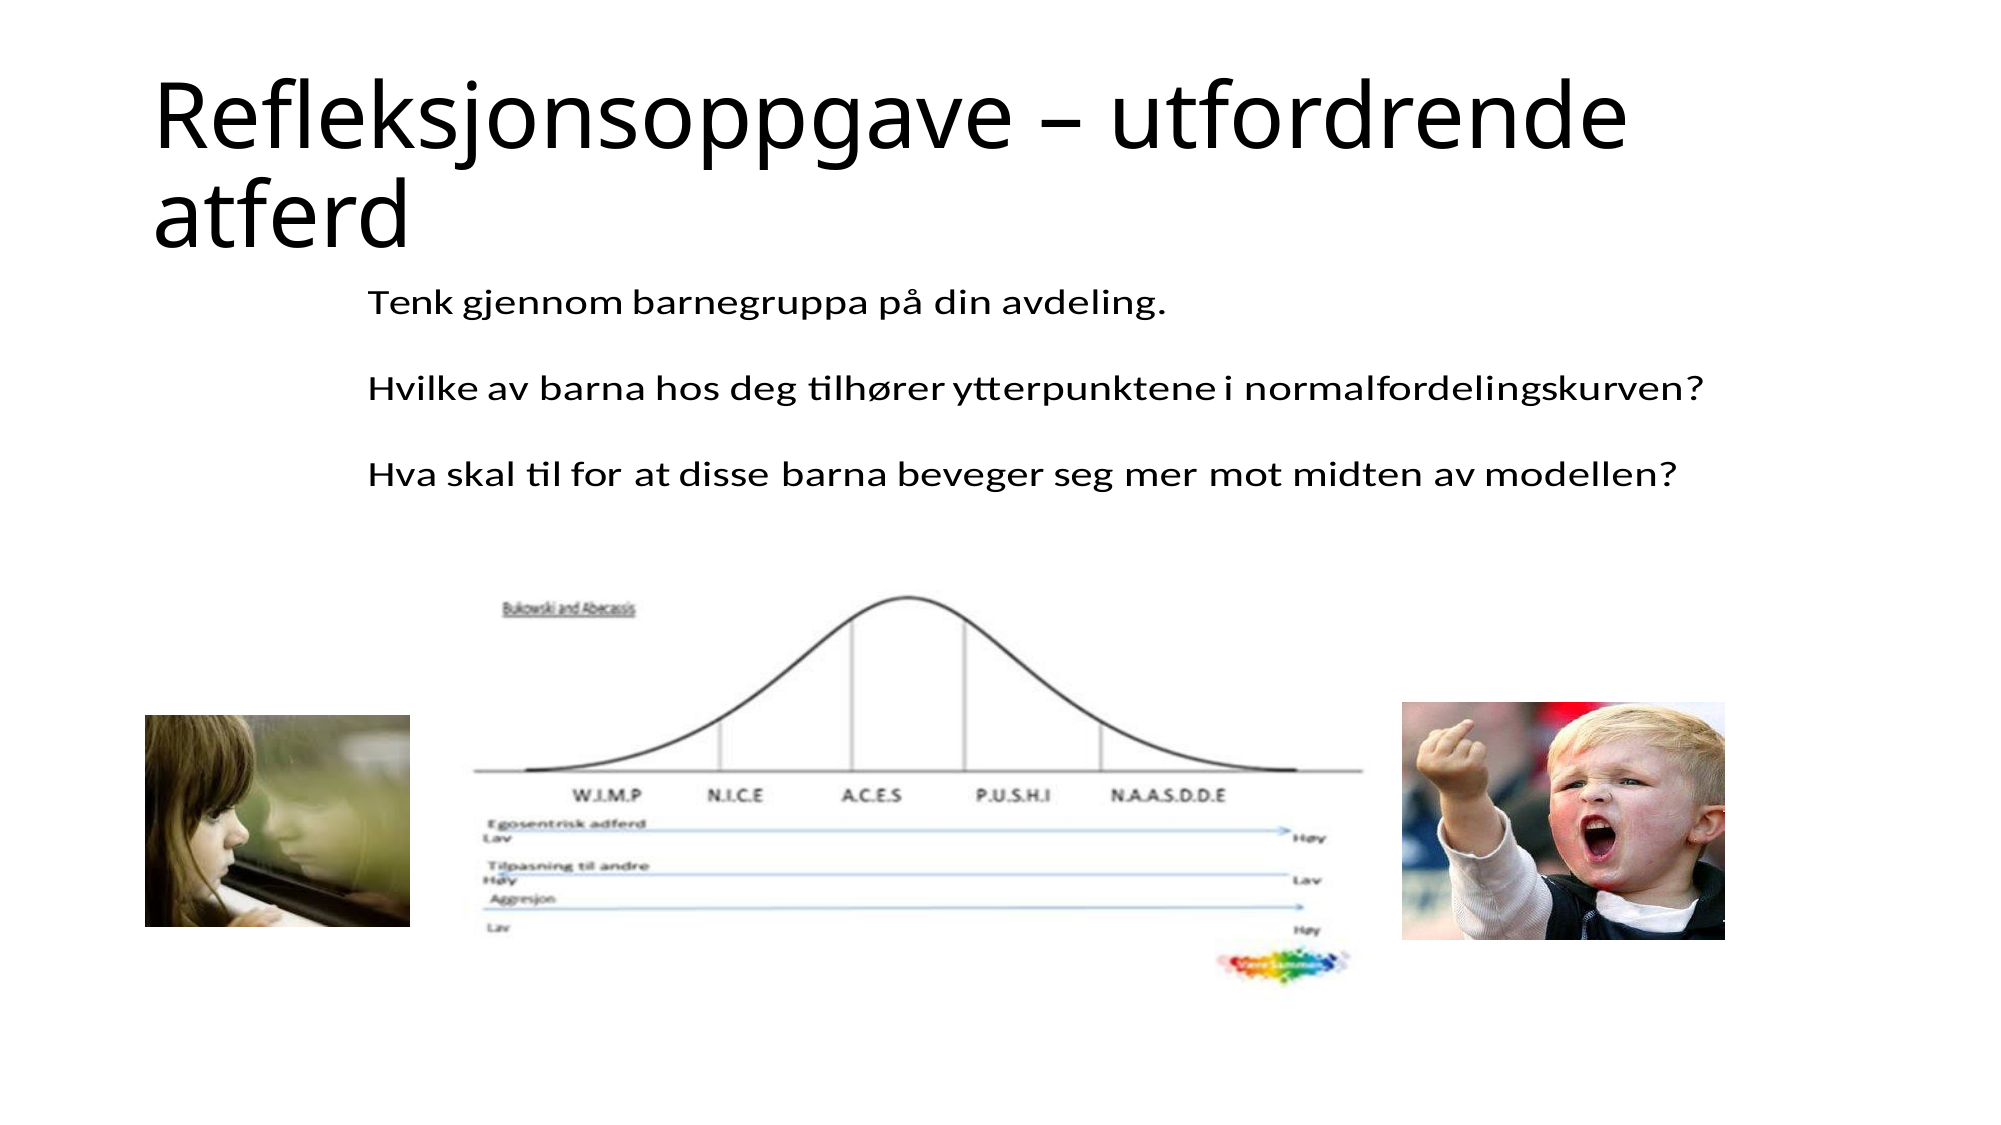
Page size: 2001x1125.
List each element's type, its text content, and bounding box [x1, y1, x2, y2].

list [107, 277, 1835, 1014]
title Refleksjonsoppgave – utfordrende atferd [137, 59, 1863, 278]
